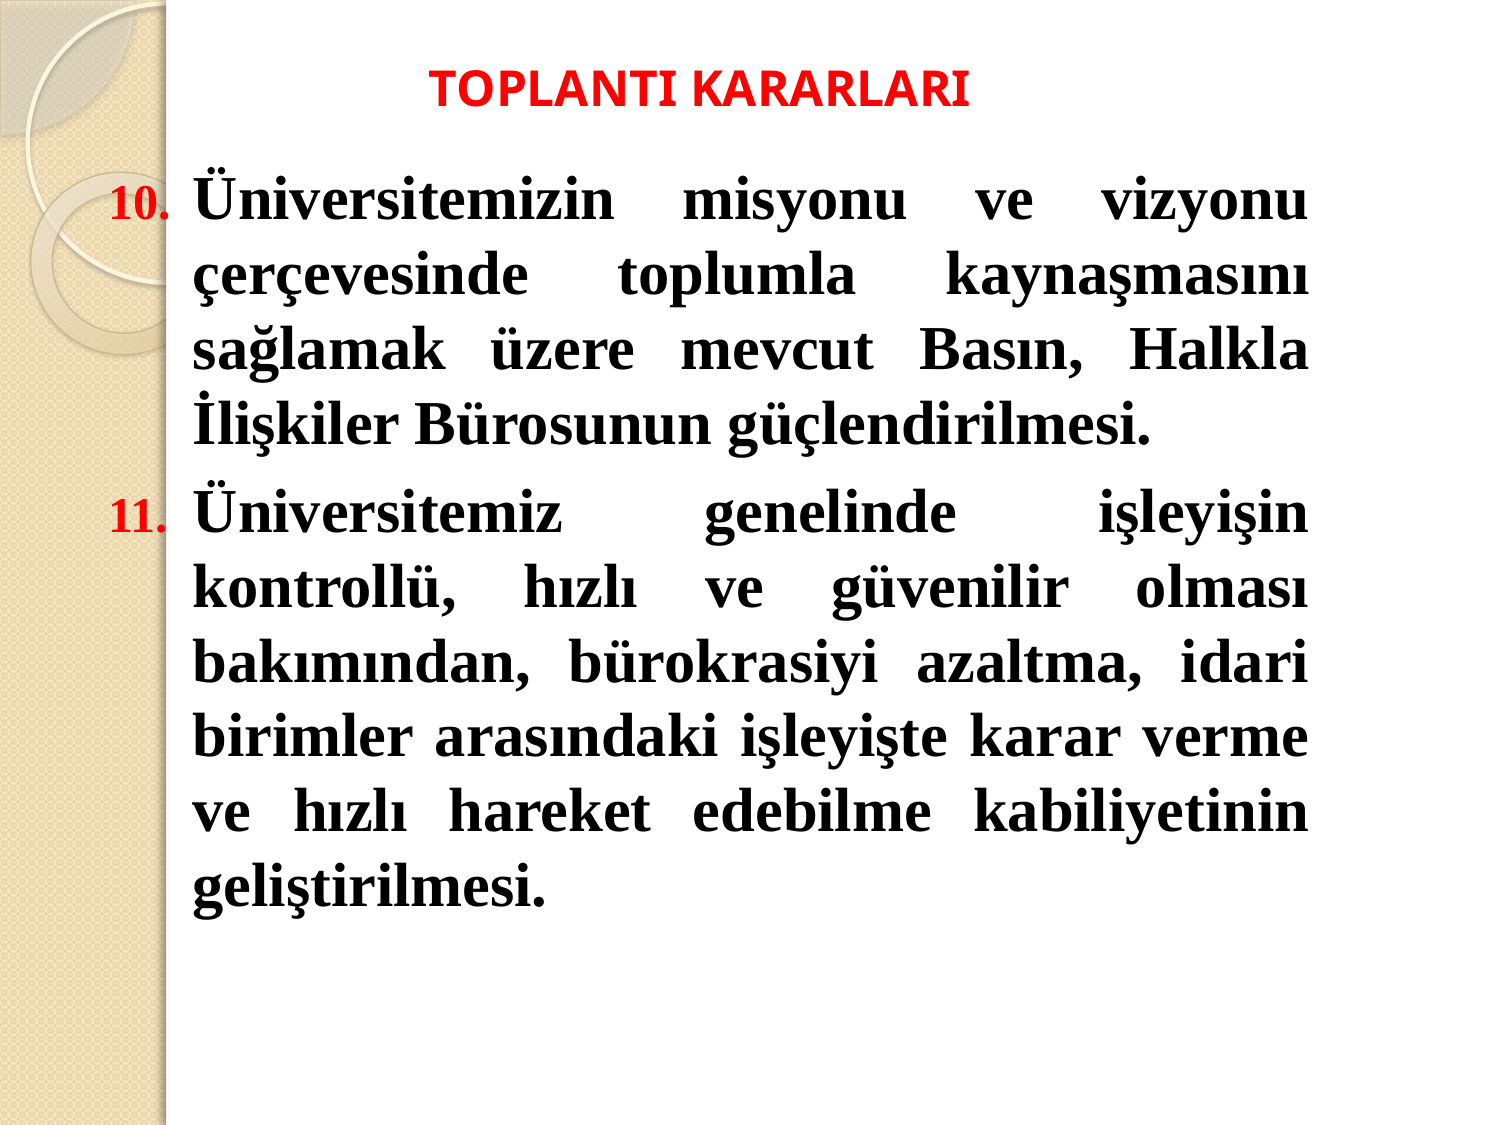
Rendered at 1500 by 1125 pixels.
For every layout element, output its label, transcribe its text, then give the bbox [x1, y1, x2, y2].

list Üniversitemizin misyonu ve vizyonu çerçevesinde toplumla kaynaşmasını sağlamak üzere mevcut Basın, Halkla İlişkiler Bürosunun güçlendirilmesi. Üniversitemiz genelinde işleyişin kontrollü, hızlı ve güvenilir olması bakımından, bürokrasiyi azaltma, idari birimler arasındaki işleyişte karar verme ve hızlı hareket edebilme kabiliyetinin geliştirilmesi. [75, 149, 1325, 1063]
title TOPLANTI KARARLARI [75, 50, 1325, 149]
